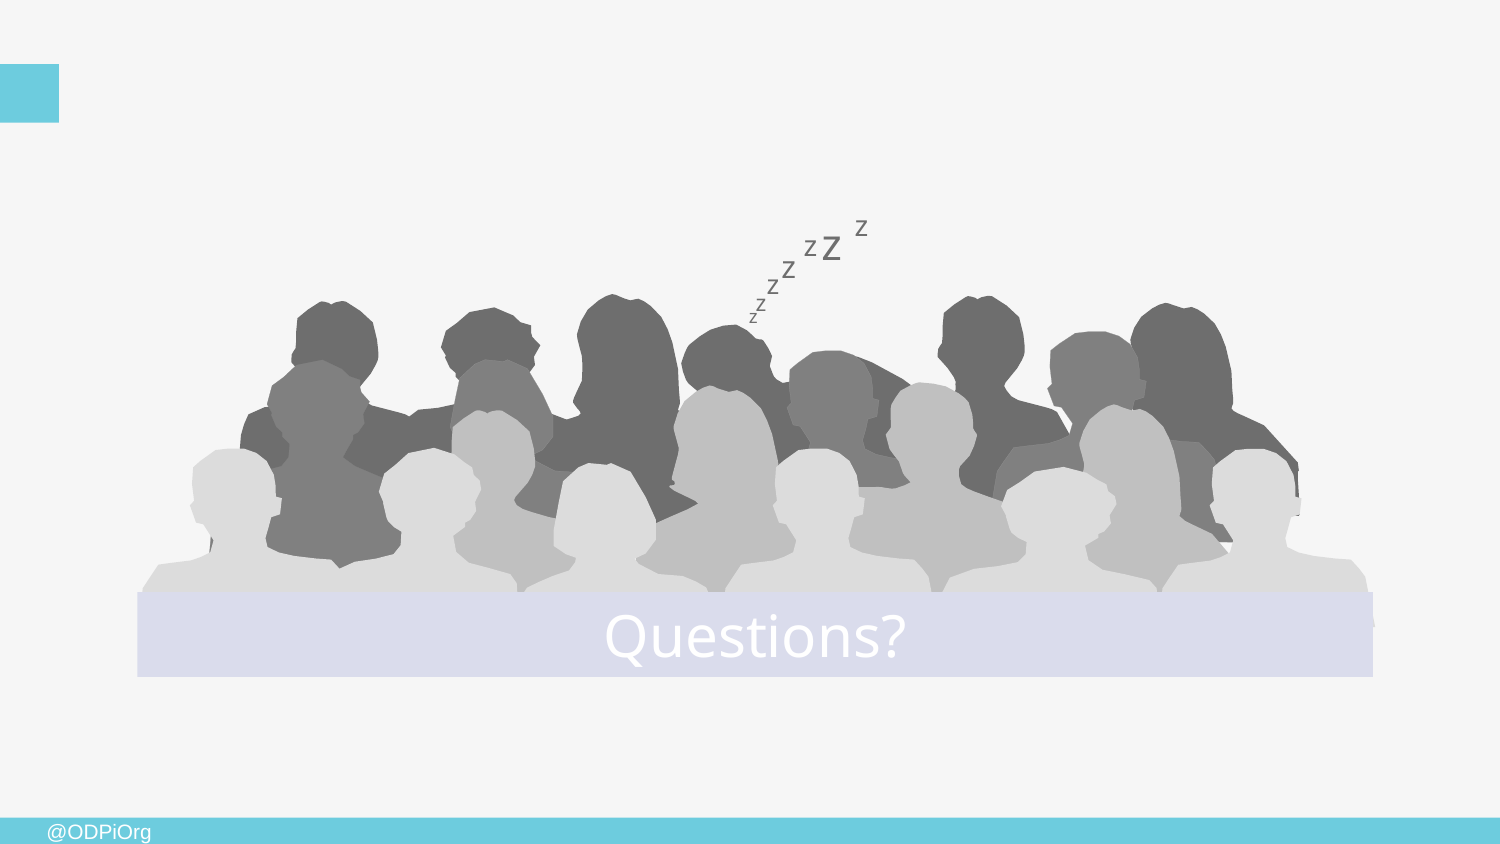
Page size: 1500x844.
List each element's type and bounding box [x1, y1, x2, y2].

text_box [137, 176, 1379, 679]
